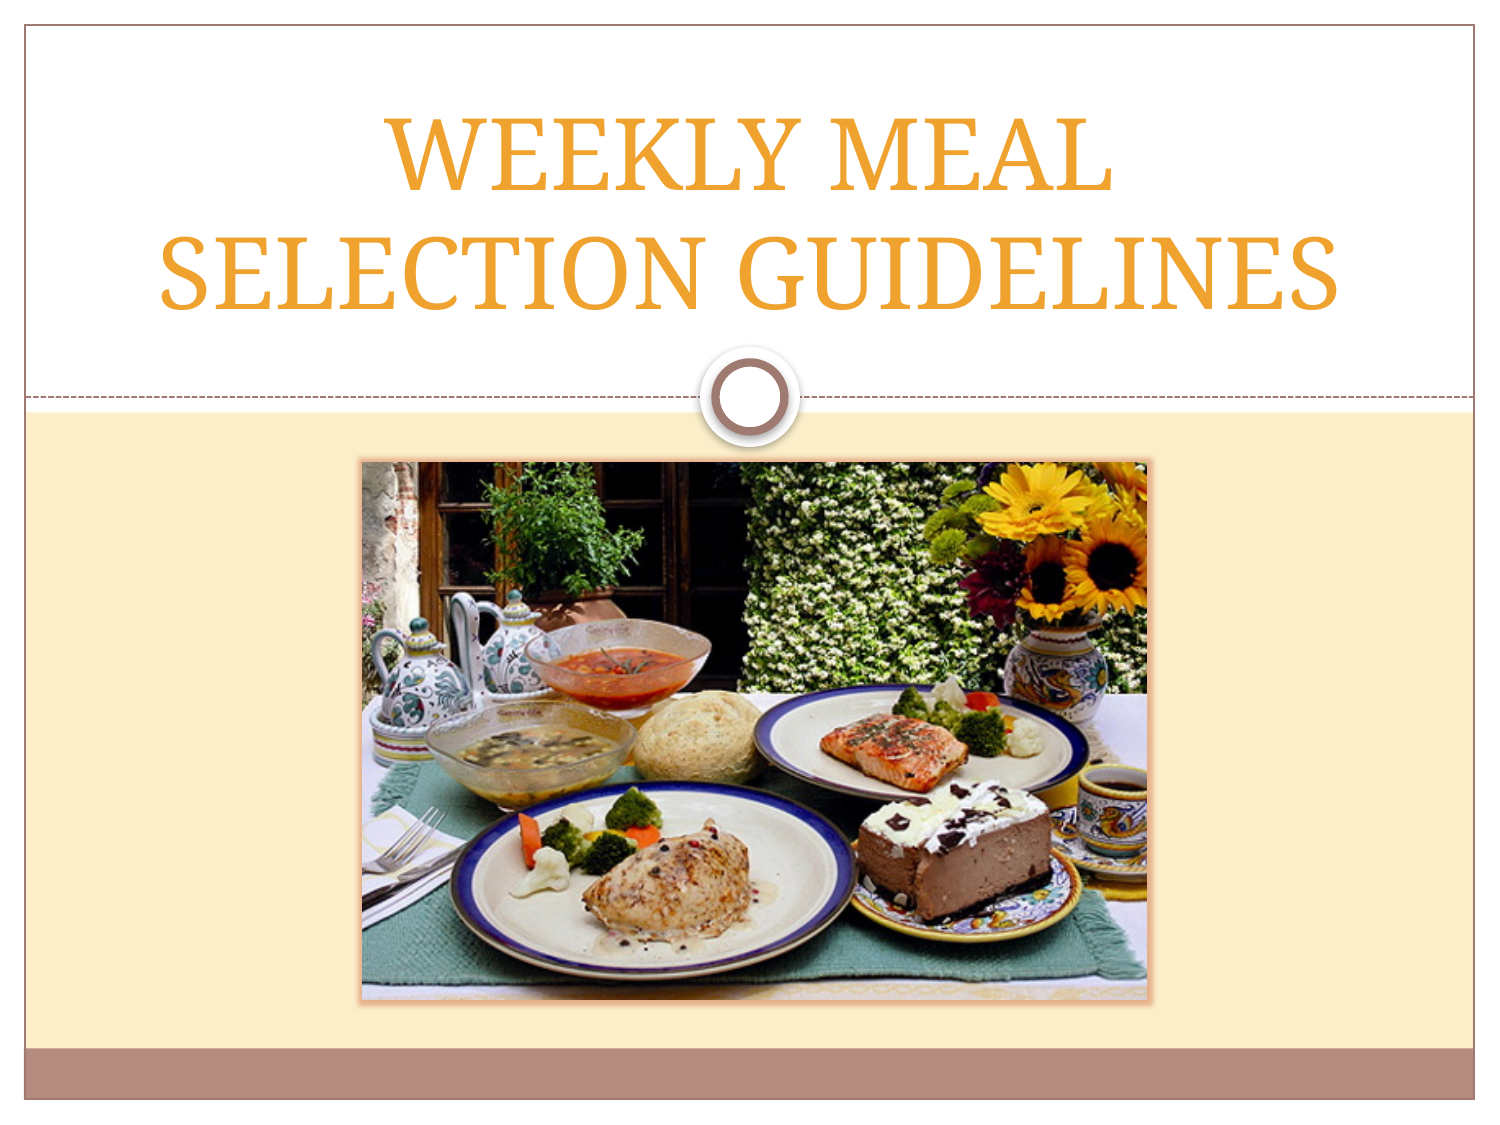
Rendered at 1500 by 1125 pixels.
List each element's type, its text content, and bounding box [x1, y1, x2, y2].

picture [362, 462, 1147, 1001]
title WEEKLY MEAL SELECTION GUIDELINES [112, 62, 1388, 338]
